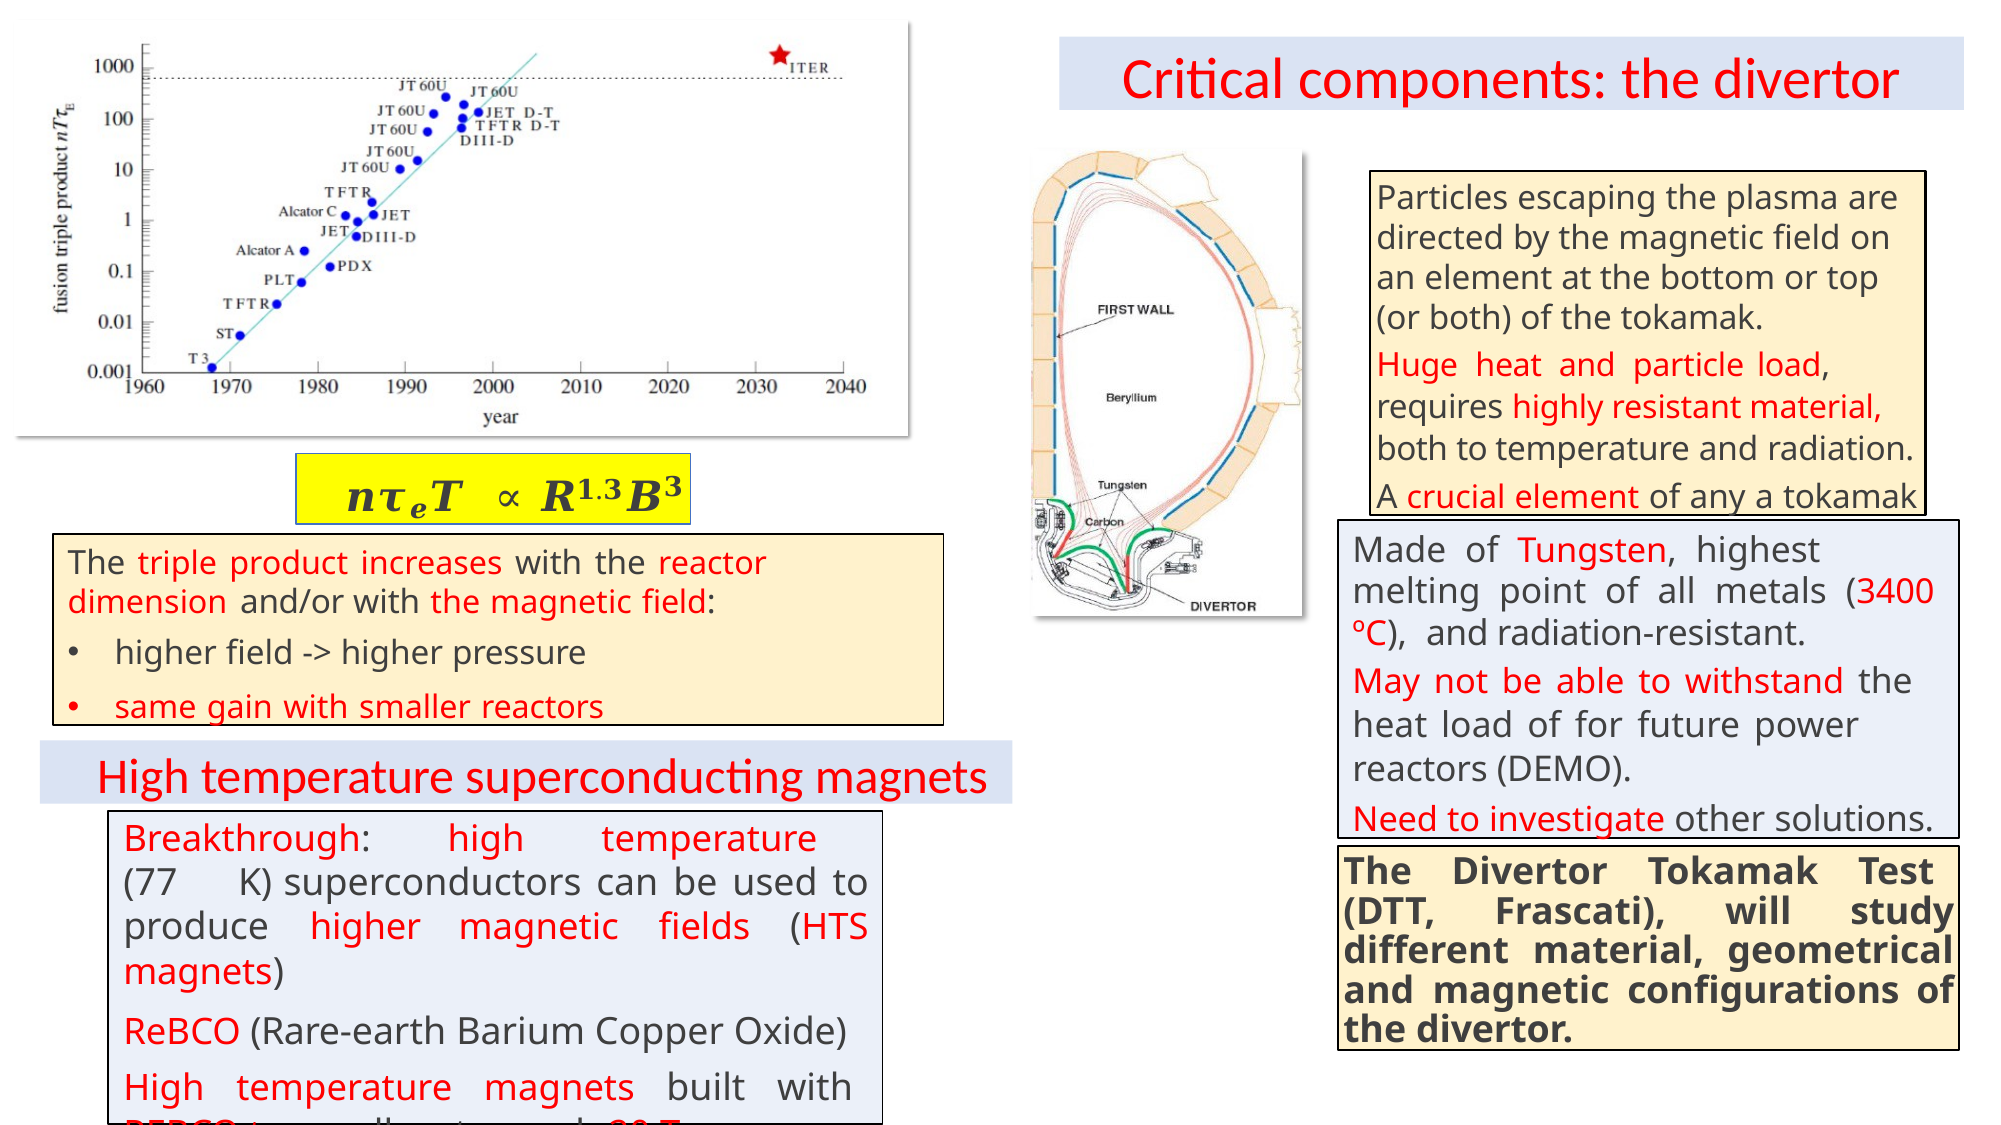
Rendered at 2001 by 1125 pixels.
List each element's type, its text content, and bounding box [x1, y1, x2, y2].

text_box The Divertor Tokamak Test (DTT, Frascati), will study different material, geometrical and magnetic configurations of the divertor. [1337, 846, 1959, 1051]
text_box Made of Tungsten, highest melting point of all metals (3400 ºC), and radiation-resistant. May not be able to withstand the heat load of for future power reactors (DEMO). Need to investigate other solutions. [1337, 520, 1959, 839]
text_box 𝒏𝝉𝒆𝑻 ∝ 𝑹𝟏.𝟑𝑩𝟑 [296, 453, 691, 524]
text_box Particles escaping the plasma are directed by the magnetic field on an element at the bottom or top (or both) of the tokamak. Huge heat and particle load, requires highly resistant material, both to temperature and radiation. A crucial element of any a tokamak [1370, 171, 1926, 515]
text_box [1027, 145, 1316, 629]
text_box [11, 17, 916, 444]
text_box Critical components: the divertor [1059, 36, 1964, 110]
text_box The triple product increases with the reactor dimension and/or with the magnetic field: higher field -> higher pressure same gain with smaller reactors [52, 534, 944, 726]
text_box High temperature superconducting magnets [39, 740, 1013, 804]
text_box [107, 810, 884, 1125]
